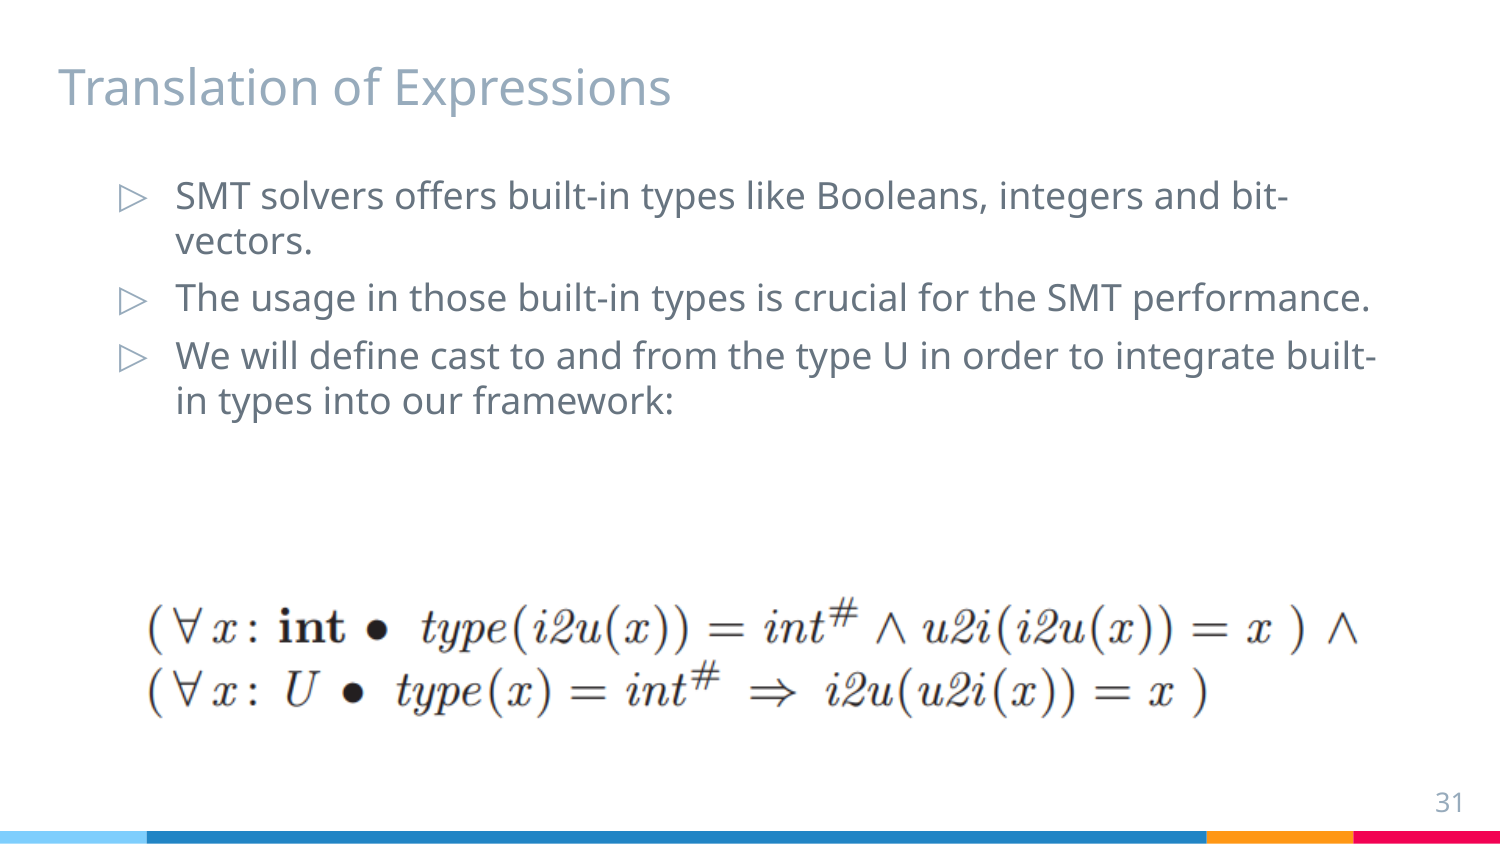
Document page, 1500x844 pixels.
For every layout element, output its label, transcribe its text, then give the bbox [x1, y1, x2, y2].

title Translation of Expressions [43, 16, 1428, 131]
slide_number 31 [1391, 770, 1482, 822]
picture [72, 575, 1415, 745]
